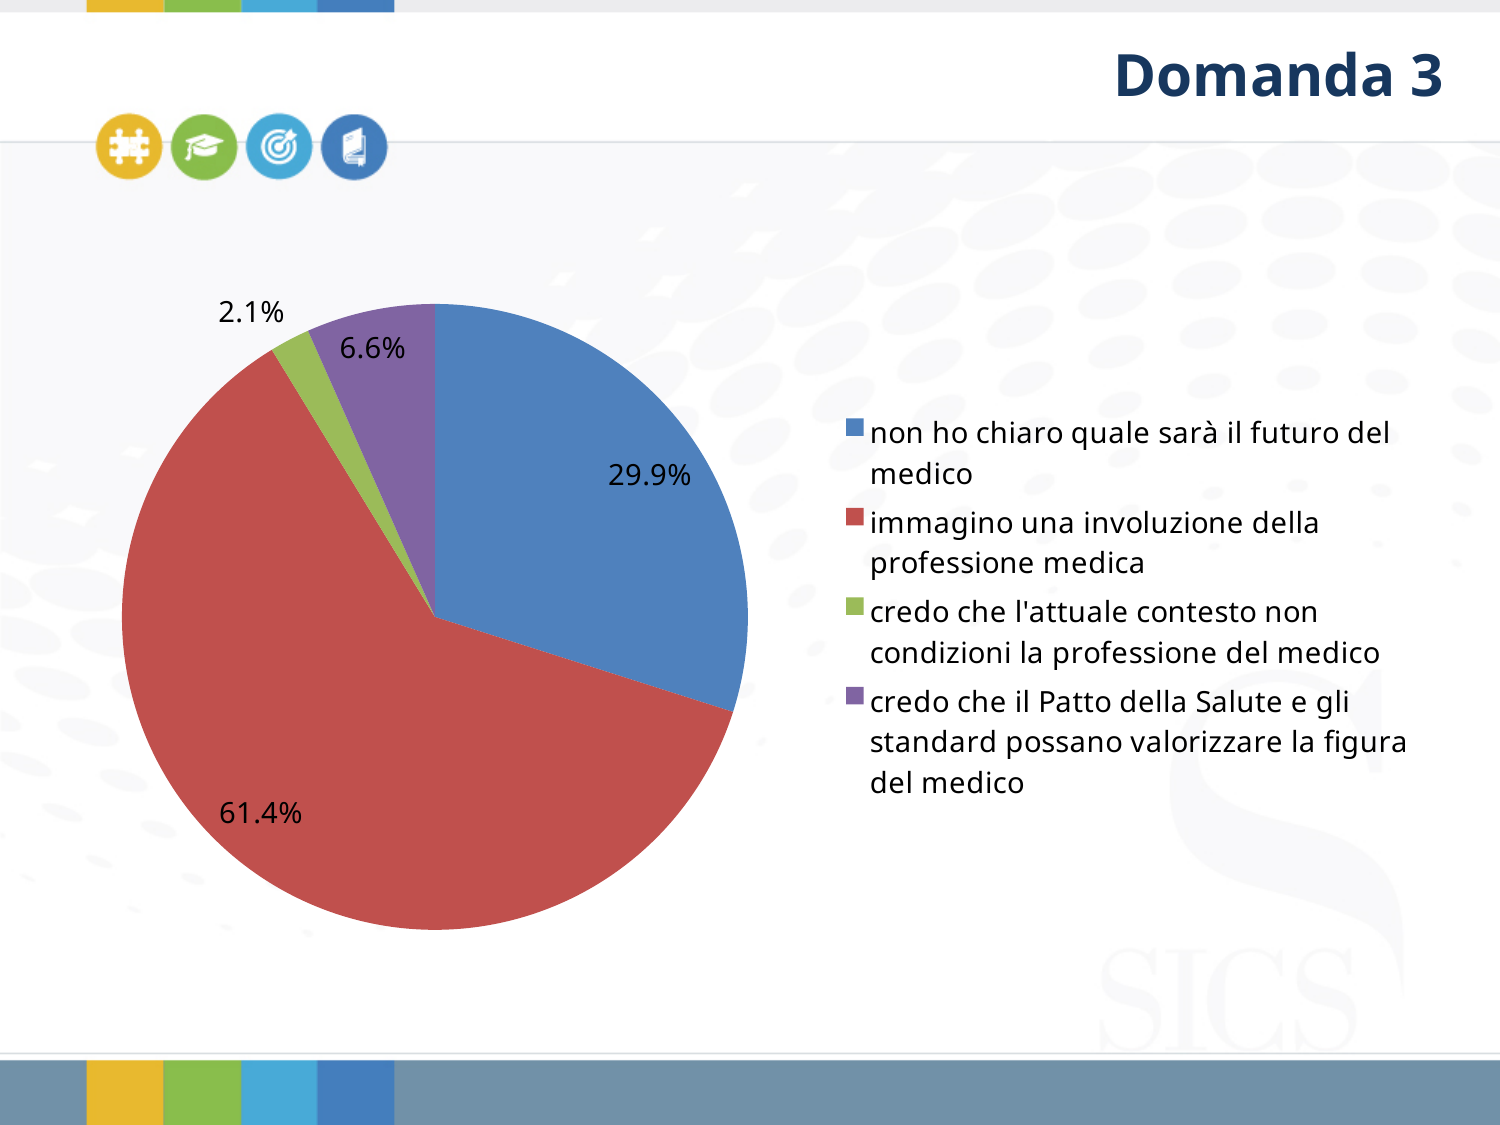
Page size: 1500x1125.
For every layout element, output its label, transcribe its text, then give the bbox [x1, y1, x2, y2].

picture [0, 0, 1500, 1125]
text_box Domanda 3 [88, 30, 1459, 124]
chart [58, 243, 1441, 1012]
